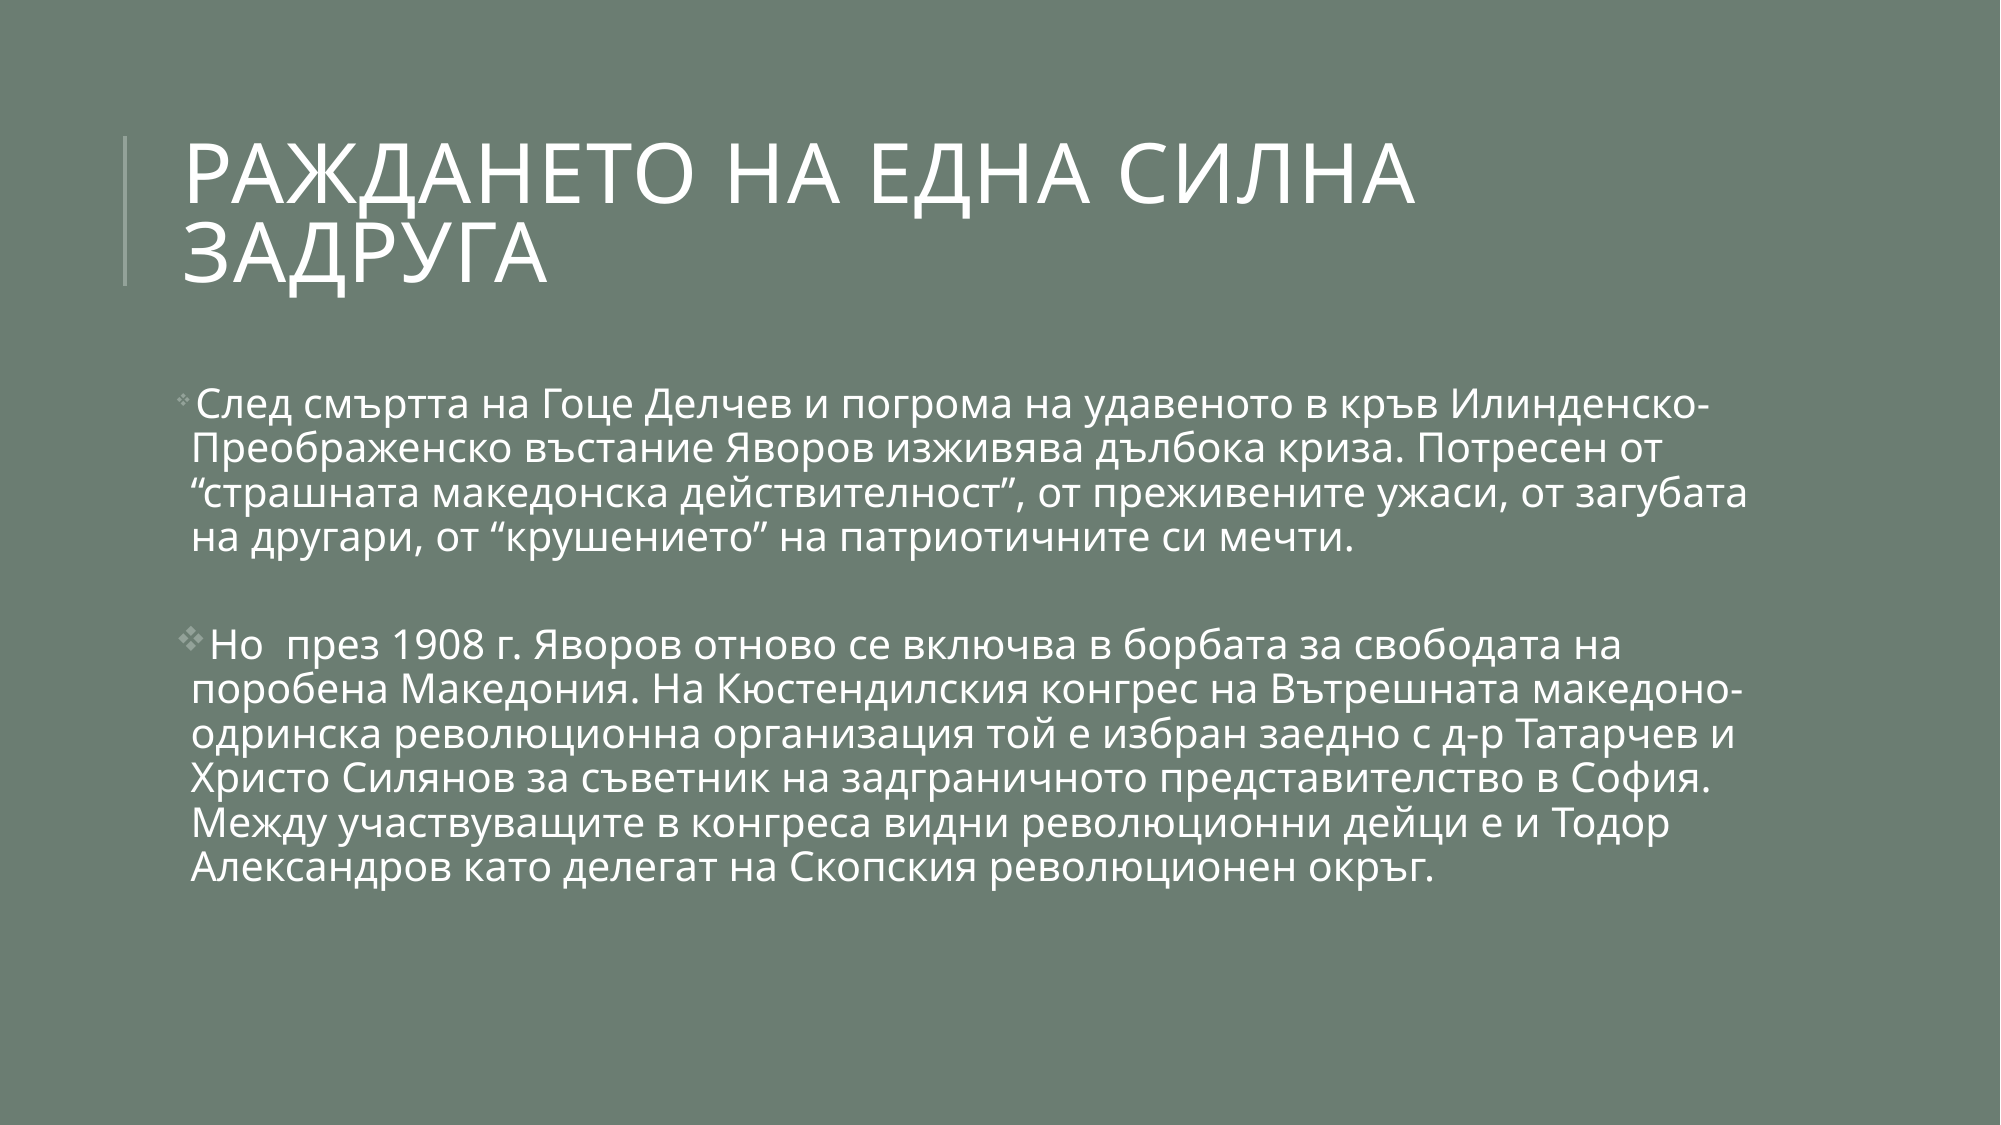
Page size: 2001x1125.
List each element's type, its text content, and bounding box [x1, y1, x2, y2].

list След смъртта на Гоце Делчев и погрома на удавеното в кръв Илинденско-Преображенско въстание Яворов изживява дълбока криза. Потресен от “страшната македонска действителност”, от преживените ужаси, от загубата на другари, от “крушението” на патриотичните си мечти. Но през 1908 г. Яворов отново се включва в борбата за свободата на поробена Македония. На Кюстендилския конгрес на Вътрешната македоно-одринска революционна организация той е избран заедно с д-р Татарчев и Христо Силянов за съветник на задграничното представителство в София. Между участвуващите в конгреса видни революционни дейци е и Тодор Александров като делегат на Скопския революционен окръг. [168, 375, 1763, 1035]
title РАЖДАНЕТО НА ЕДНА СИЛНА ЗАДРУГА [168, 96, 1763, 342]
